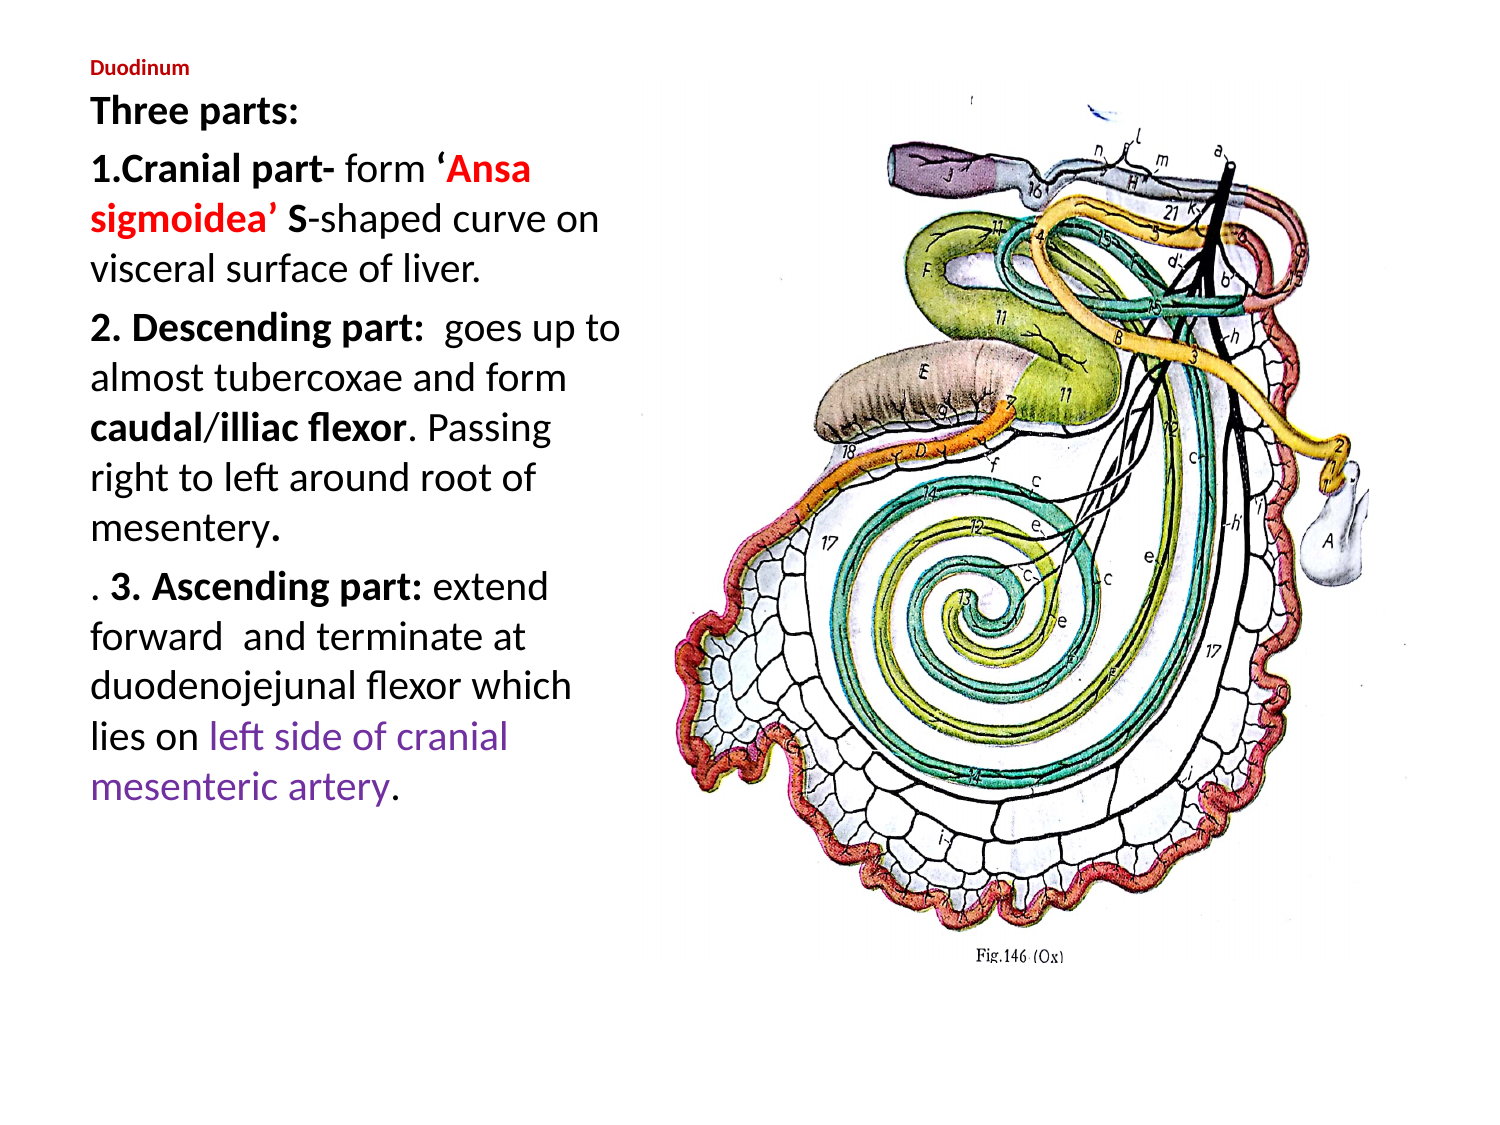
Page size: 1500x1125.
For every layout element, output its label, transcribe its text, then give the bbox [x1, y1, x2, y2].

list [637, 74, 1409, 963]
list Three parts: 1.Cranial part- form ‘Ansa sigmoidea’ S-shaped curve on visceral surface of liver. 2. Descending part: goes up to almost tubercoxae and form caudal/illiac flexor. Passing right to left around root of mesentery. . 3. Ascending part: extend forward and terminate at duodenojejunal flexor which lies on left side of cranial mesenteric artery. [75, 75, 638, 1005]
title Duodinum [75, 44, 569, 75]
